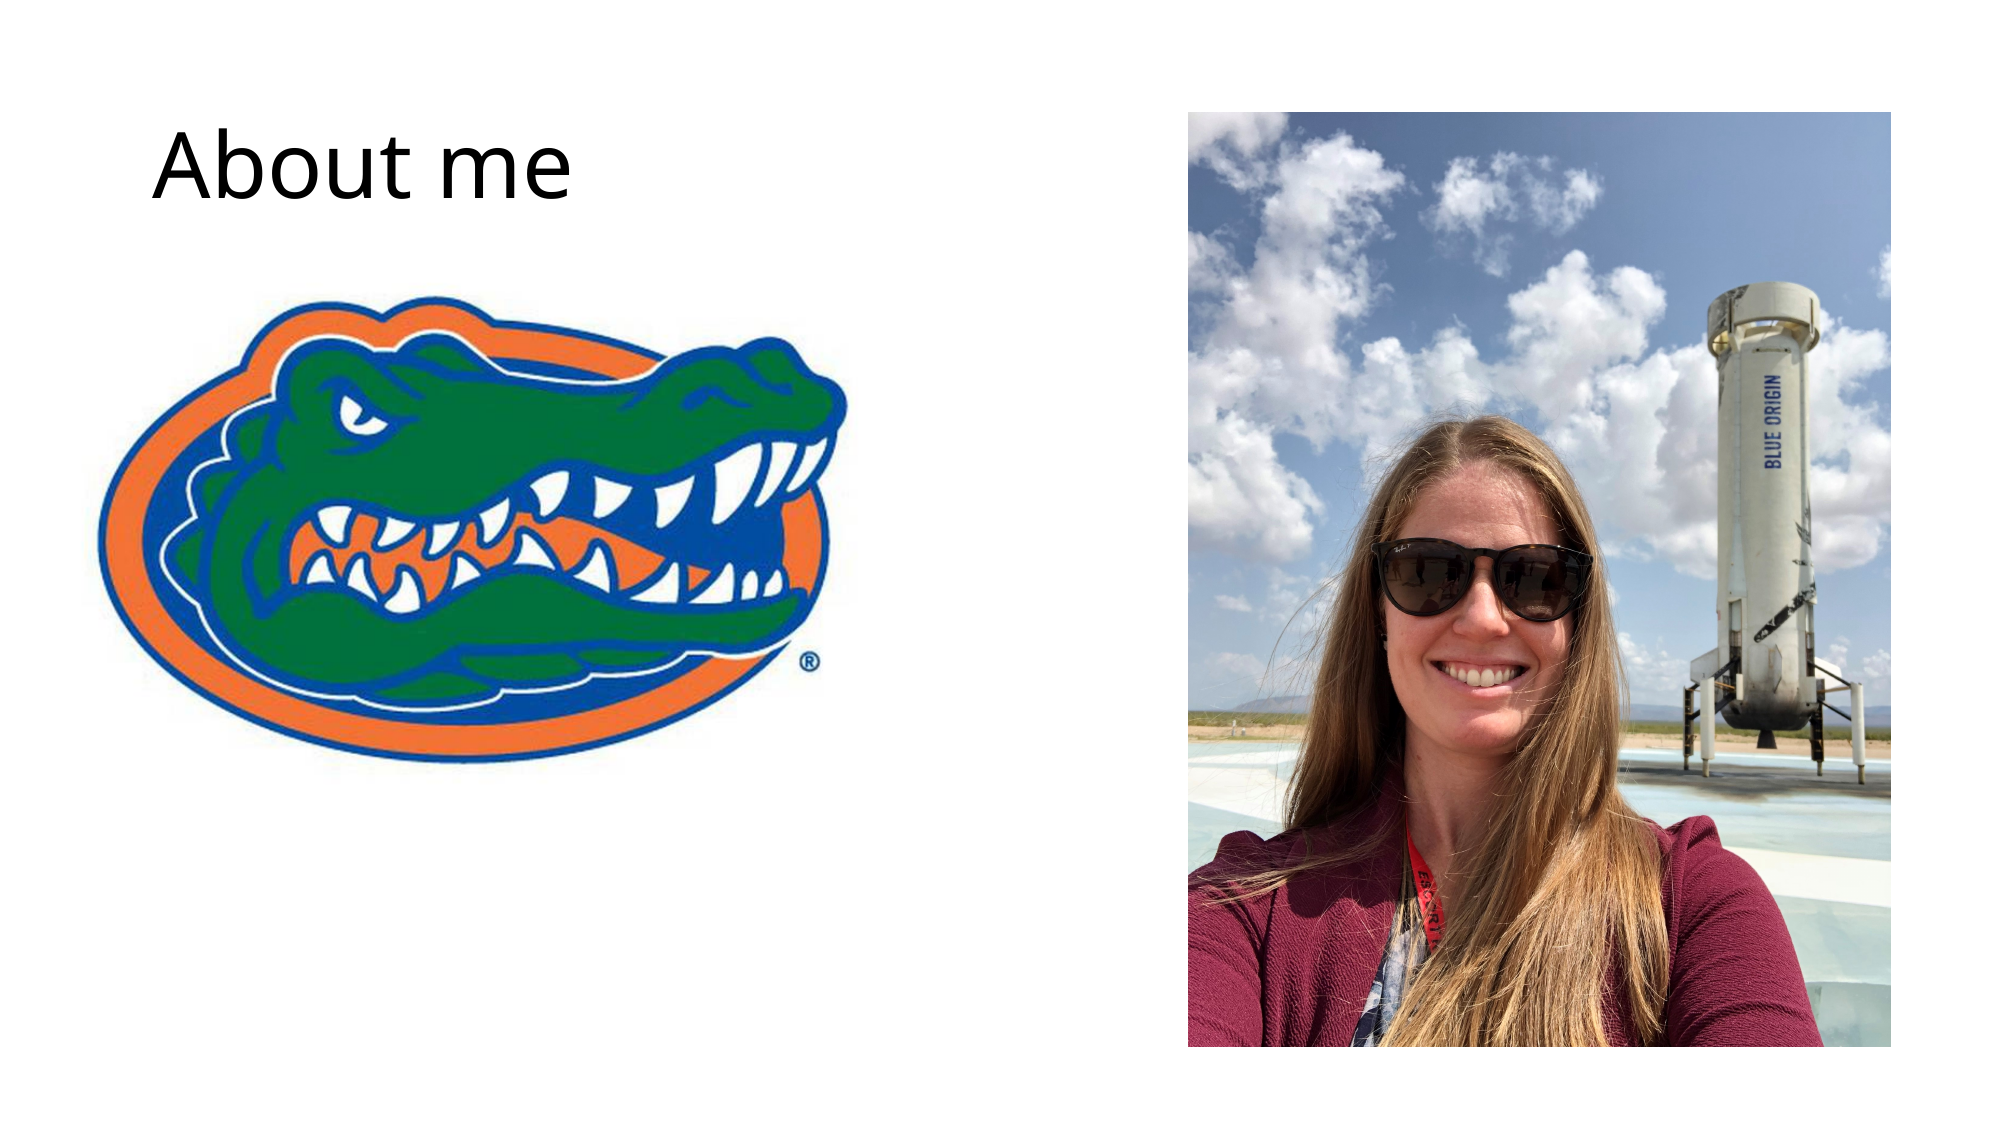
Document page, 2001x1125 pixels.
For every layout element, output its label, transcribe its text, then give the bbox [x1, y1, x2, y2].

picture [30, 266, 892, 796]
picture [1188, 112, 1891, 1047]
title About me [137, 59, 1863, 278]
